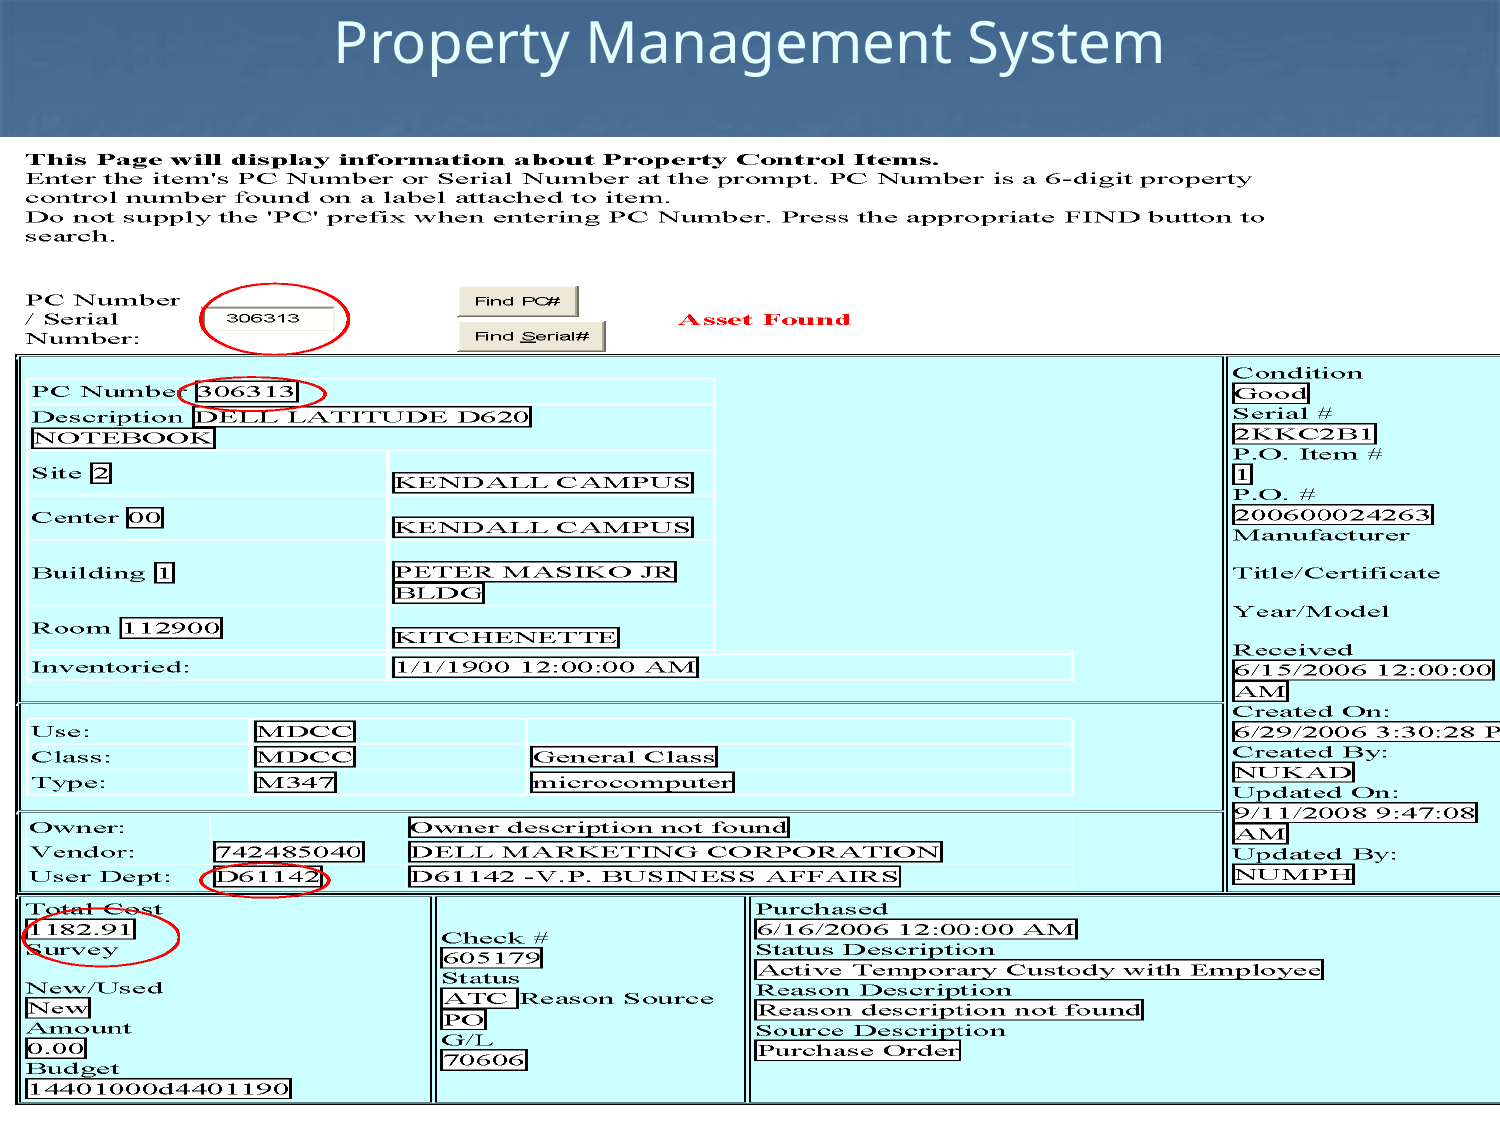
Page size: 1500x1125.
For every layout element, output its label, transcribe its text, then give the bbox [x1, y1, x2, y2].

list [0, 137, 1500, 1125]
title Property Management System [74, 0, 1426, 135]
